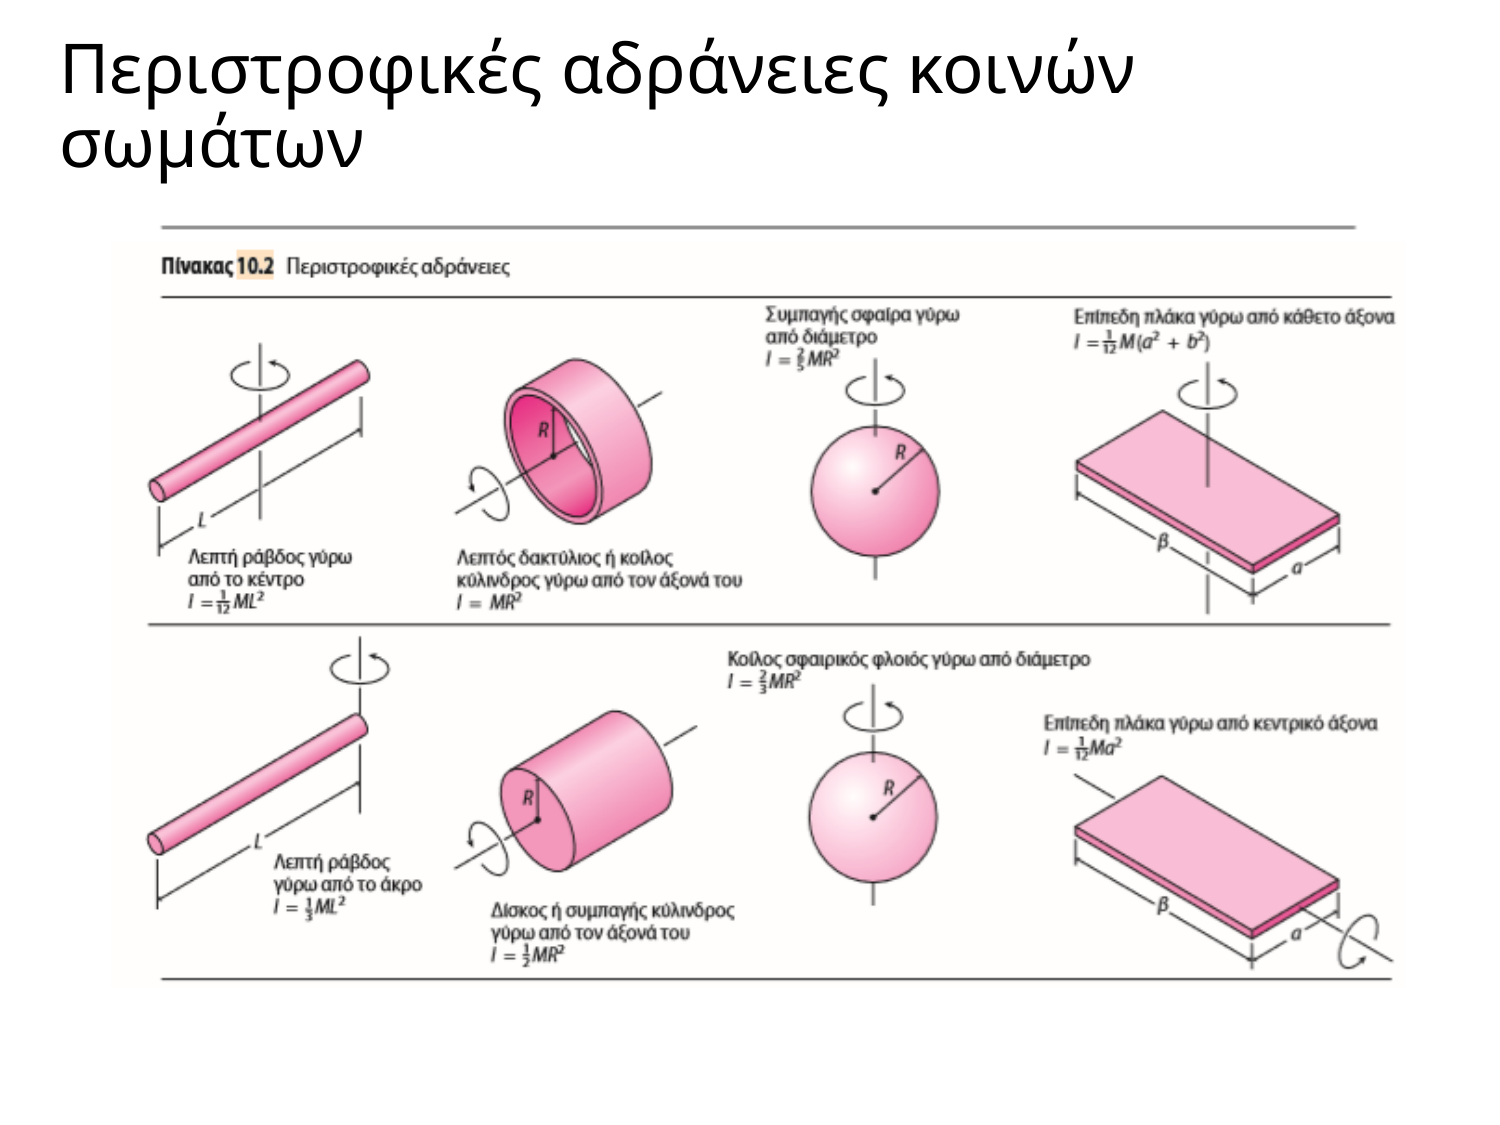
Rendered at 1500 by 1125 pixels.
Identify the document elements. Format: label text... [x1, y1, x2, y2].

picture [82, 214, 1433, 1001]
title Περιστροφικές αδράνειες κοινών σωμάτων [44, 0, 1339, 218]
